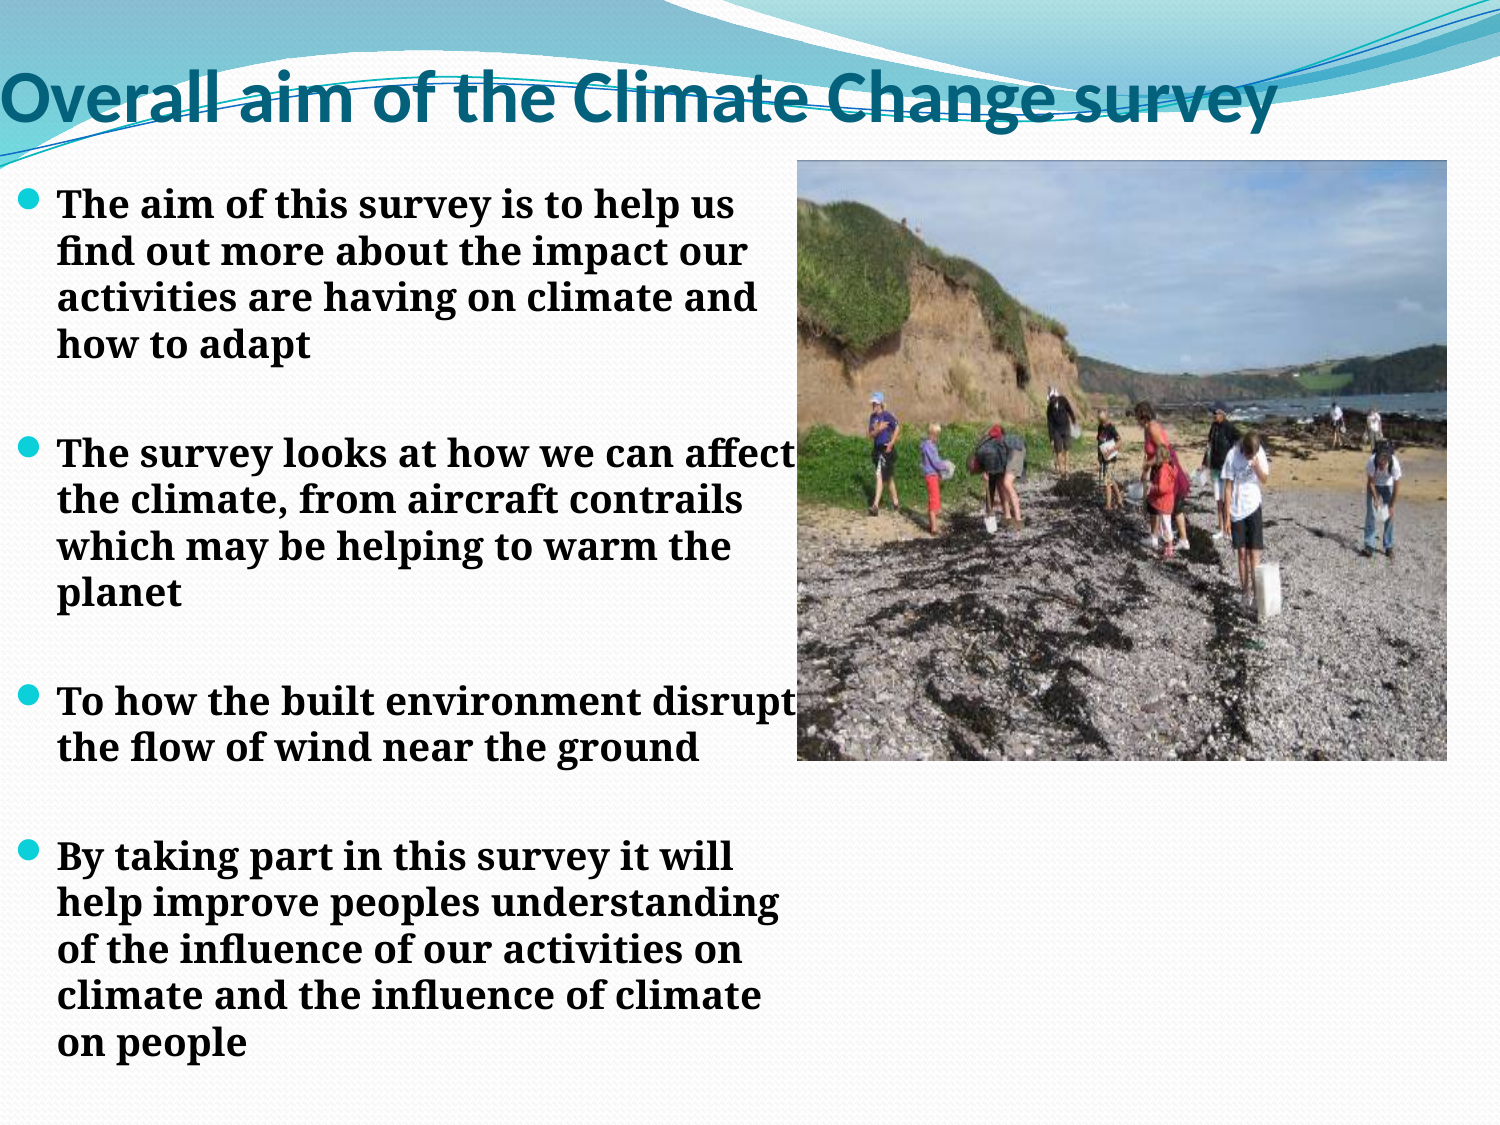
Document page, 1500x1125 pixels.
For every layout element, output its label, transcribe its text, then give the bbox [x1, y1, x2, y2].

title Overall aim of the Climate Change survey [0, 0, 1425, 138]
list The aim of this survey is to help us find out more about the impact our activities are having on climate and how to adapt The survey looks at how we can affect the climate, from aircraft contrails which may be helping to warm the planet To how the built environment disrupts the flow of wind near the ground By taking part in this survey it will help improve peoples understanding of the influence of our activities on climate and the influence of climate on people [0, 172, 833, 1083]
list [796, 160, 1448, 762]
